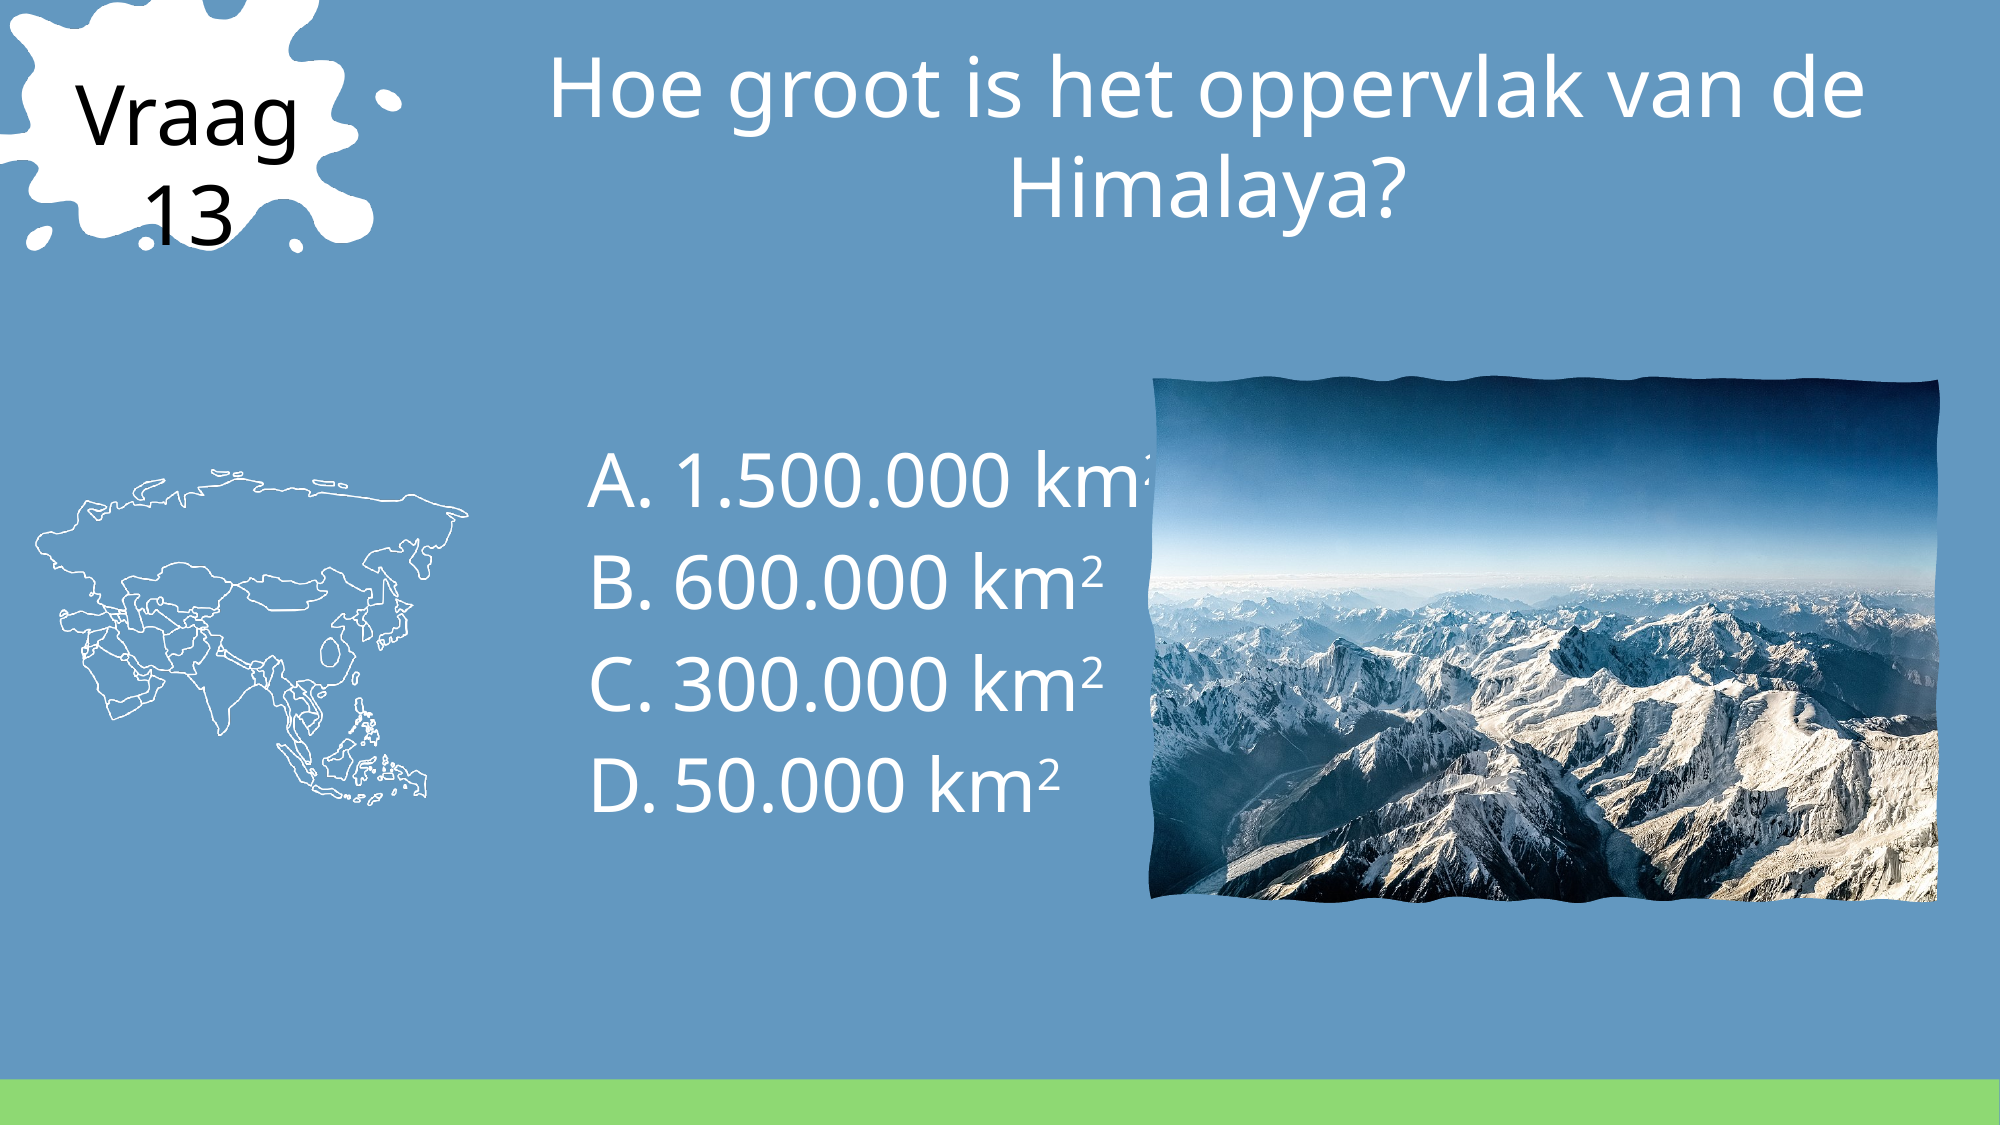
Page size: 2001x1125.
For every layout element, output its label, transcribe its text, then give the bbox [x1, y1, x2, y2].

text_box 1.500.000 km2 600.000 km2 300.000 km2 50.000 km2 [572, 435, 1148, 889]
text_box [0, 1078, 2000, 1125]
text_box Hoe groot is het oppervlak van de Himalaya? [500, 26, 1915, 242]
picture [0, 0, 420, 277]
picture [1148, 374, 1941, 904]
picture [7, 459, 480, 819]
